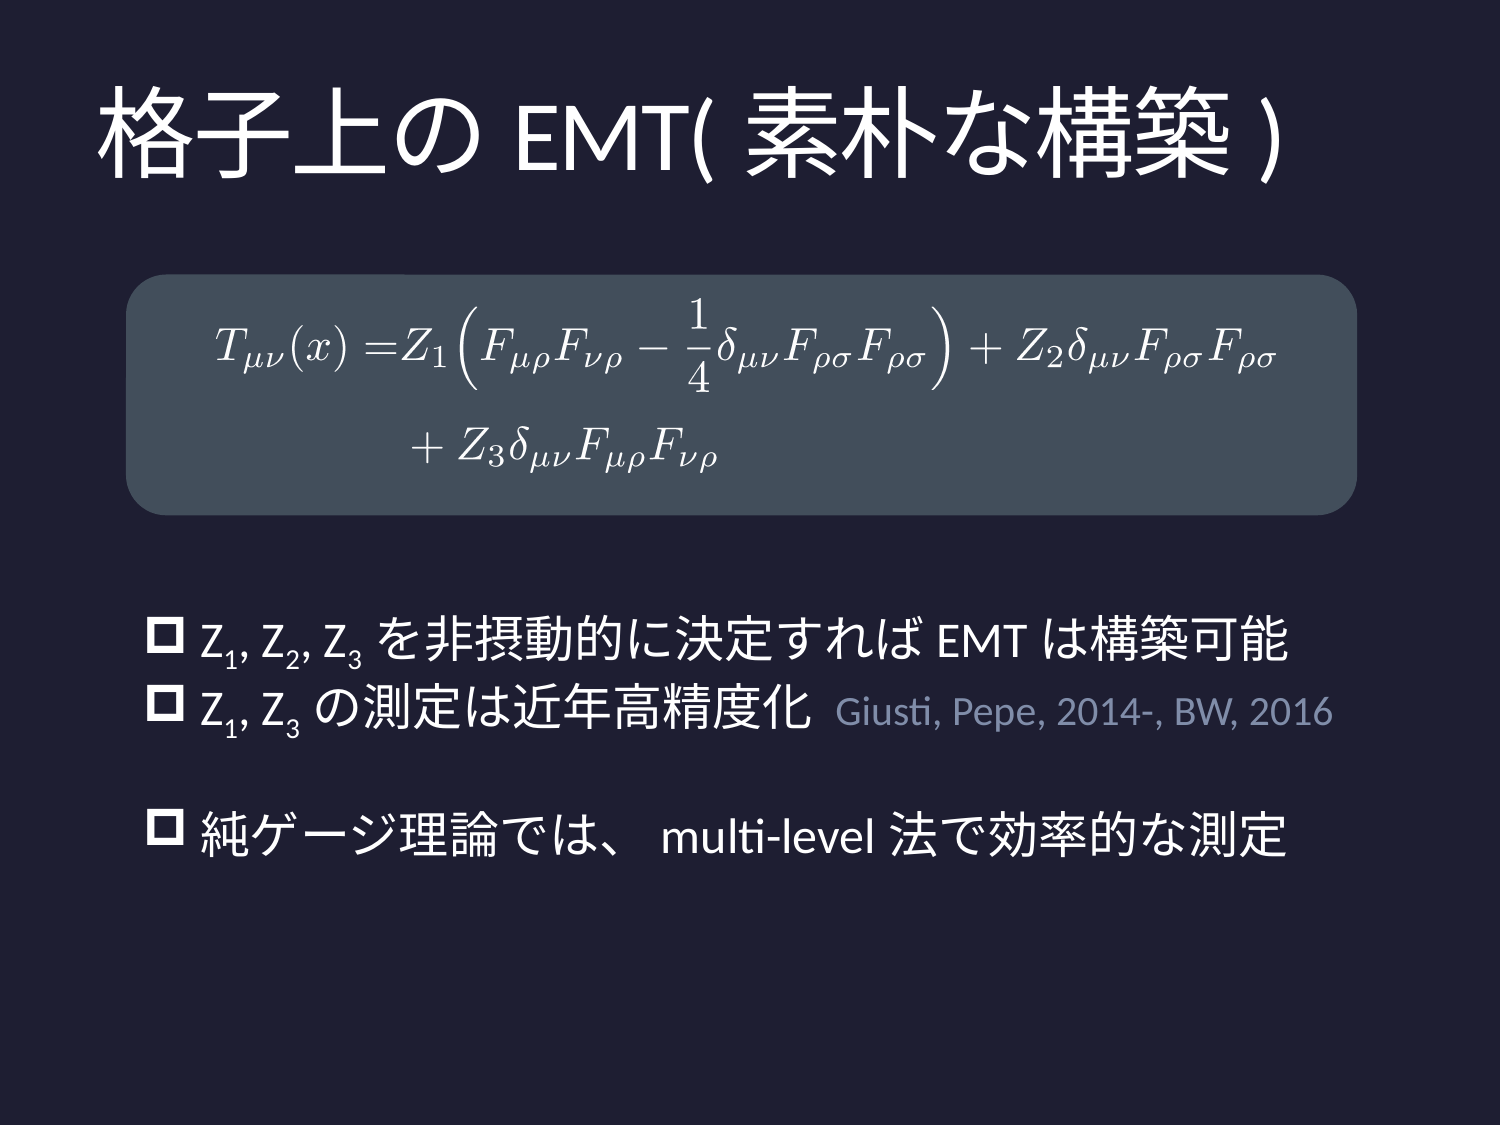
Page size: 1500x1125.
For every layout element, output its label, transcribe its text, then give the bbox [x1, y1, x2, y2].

text_box [124, 275, 1359, 517]
picture [216, 298, 1276, 474]
title 格子上のEMT(素朴な構築) [80, 2, 1407, 275]
text_box Z1, Z2, Z3を非摂動的に決定すればEMTは構築可能 Z1, Z3の測定は近年高精度化 Giusti, Pepe, 2014-, BW, 2016 純ゲージ理論では、multi-level法で効率的な測定 [128, 599, 1364, 872]
